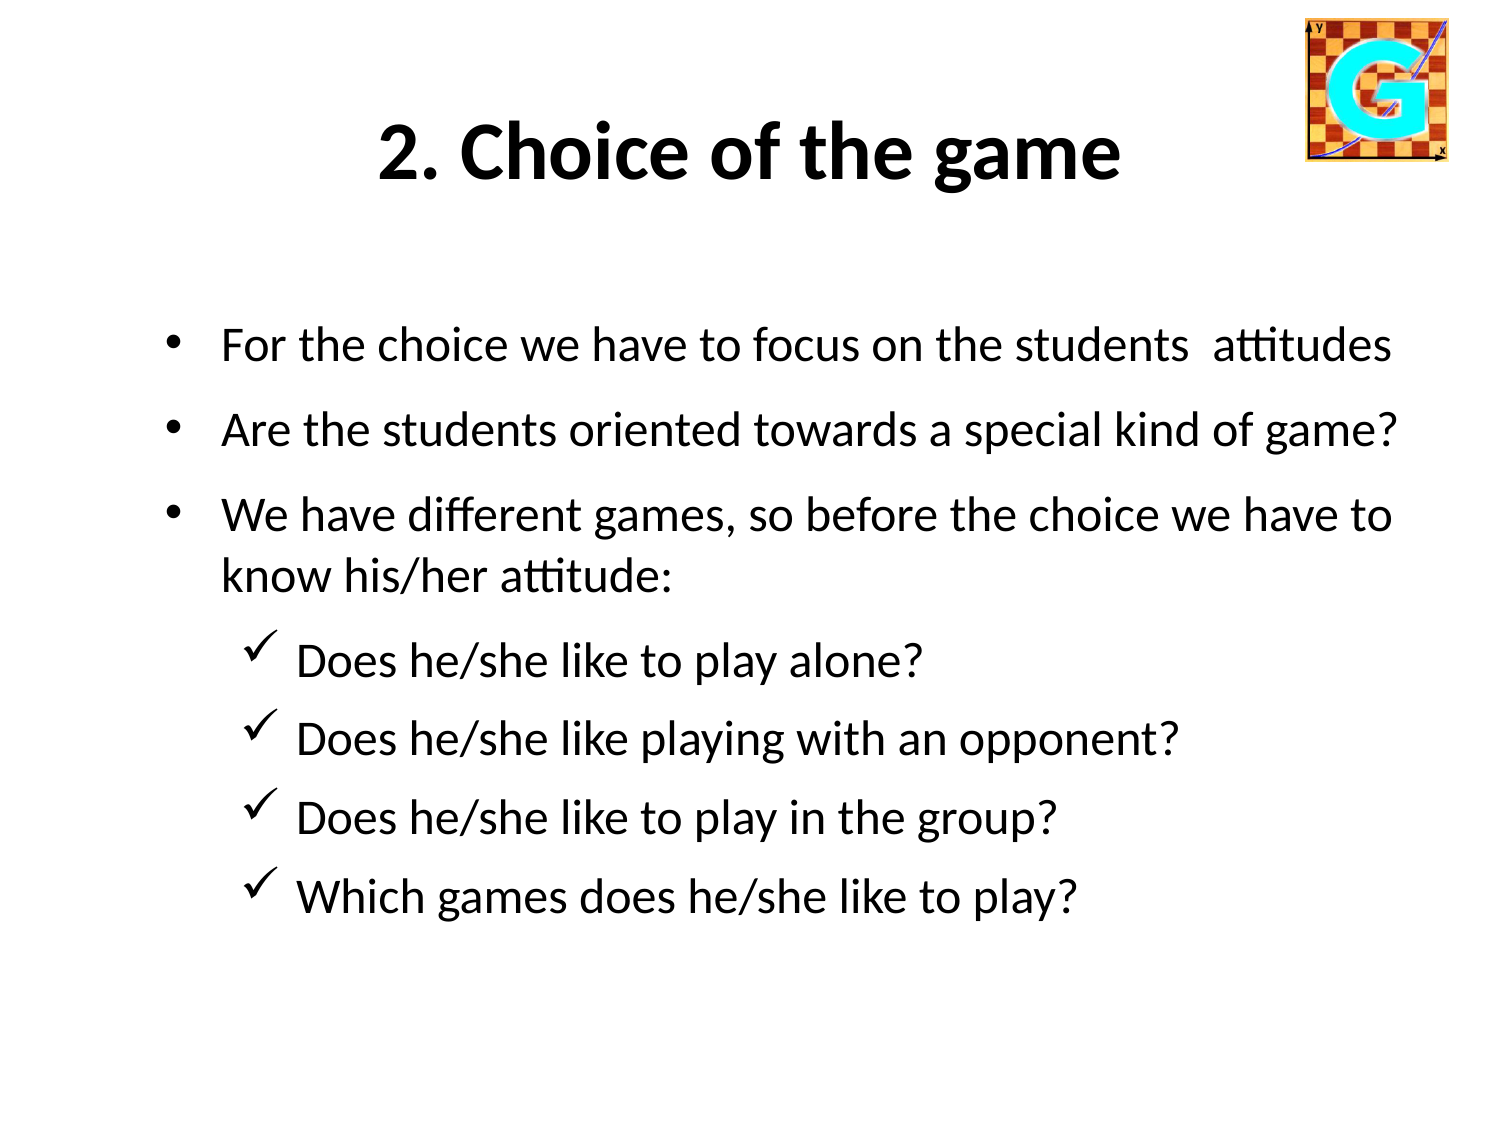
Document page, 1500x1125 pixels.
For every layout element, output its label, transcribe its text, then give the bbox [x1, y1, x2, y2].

title 2. Choice of the game [75, 87, 1425, 275]
list For the choice we have to focus on the students attitudes Are the students oriented towards a special kind of game? We have different games, so before the choice we have to know his/her attitude: Does he/she like to play alone? Does he/she like playing with an opponent? Does he/she like to play in the group? Which games does he/she like to play? [75, 302, 1425, 946]
picture [1305, 18, 1449, 162]
